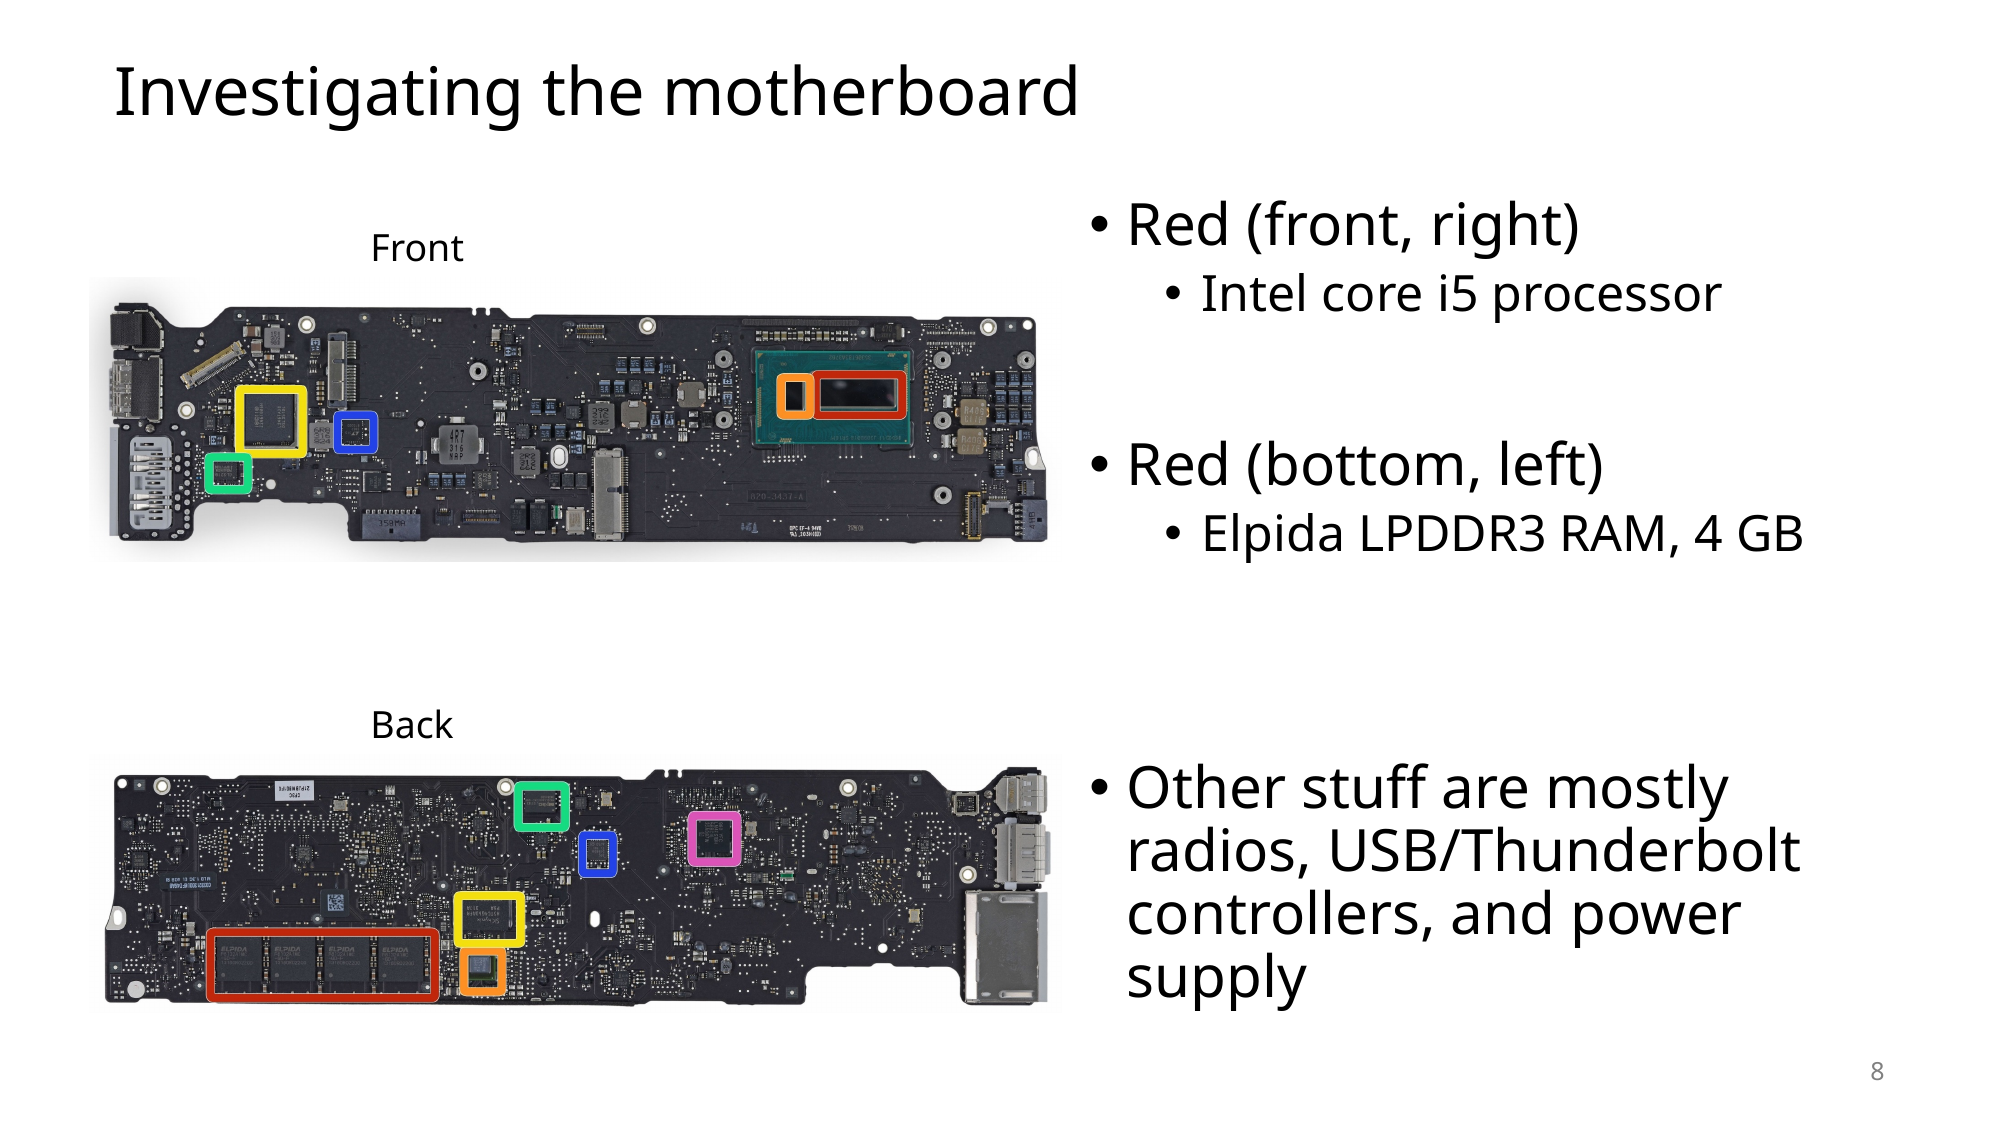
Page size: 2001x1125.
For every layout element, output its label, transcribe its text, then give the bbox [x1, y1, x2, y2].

text_box Back [355, 693, 725, 754]
text_box Front [355, 216, 725, 276]
picture [89, 277, 1062, 562]
picture [89, 754, 1062, 1013]
list Red (front, right) Intel core i5 processor Red (bottom, left) Elpida LPDDR3 RAM, 4 GB Other stuff are mostly radios, USB/Thunderbolt controllers, and power supply [1074, 187, 1900, 1013]
title Investigating the motherboard [99, 37, 1900, 150]
slide_number 8 [1749, 1042, 1900, 1103]
